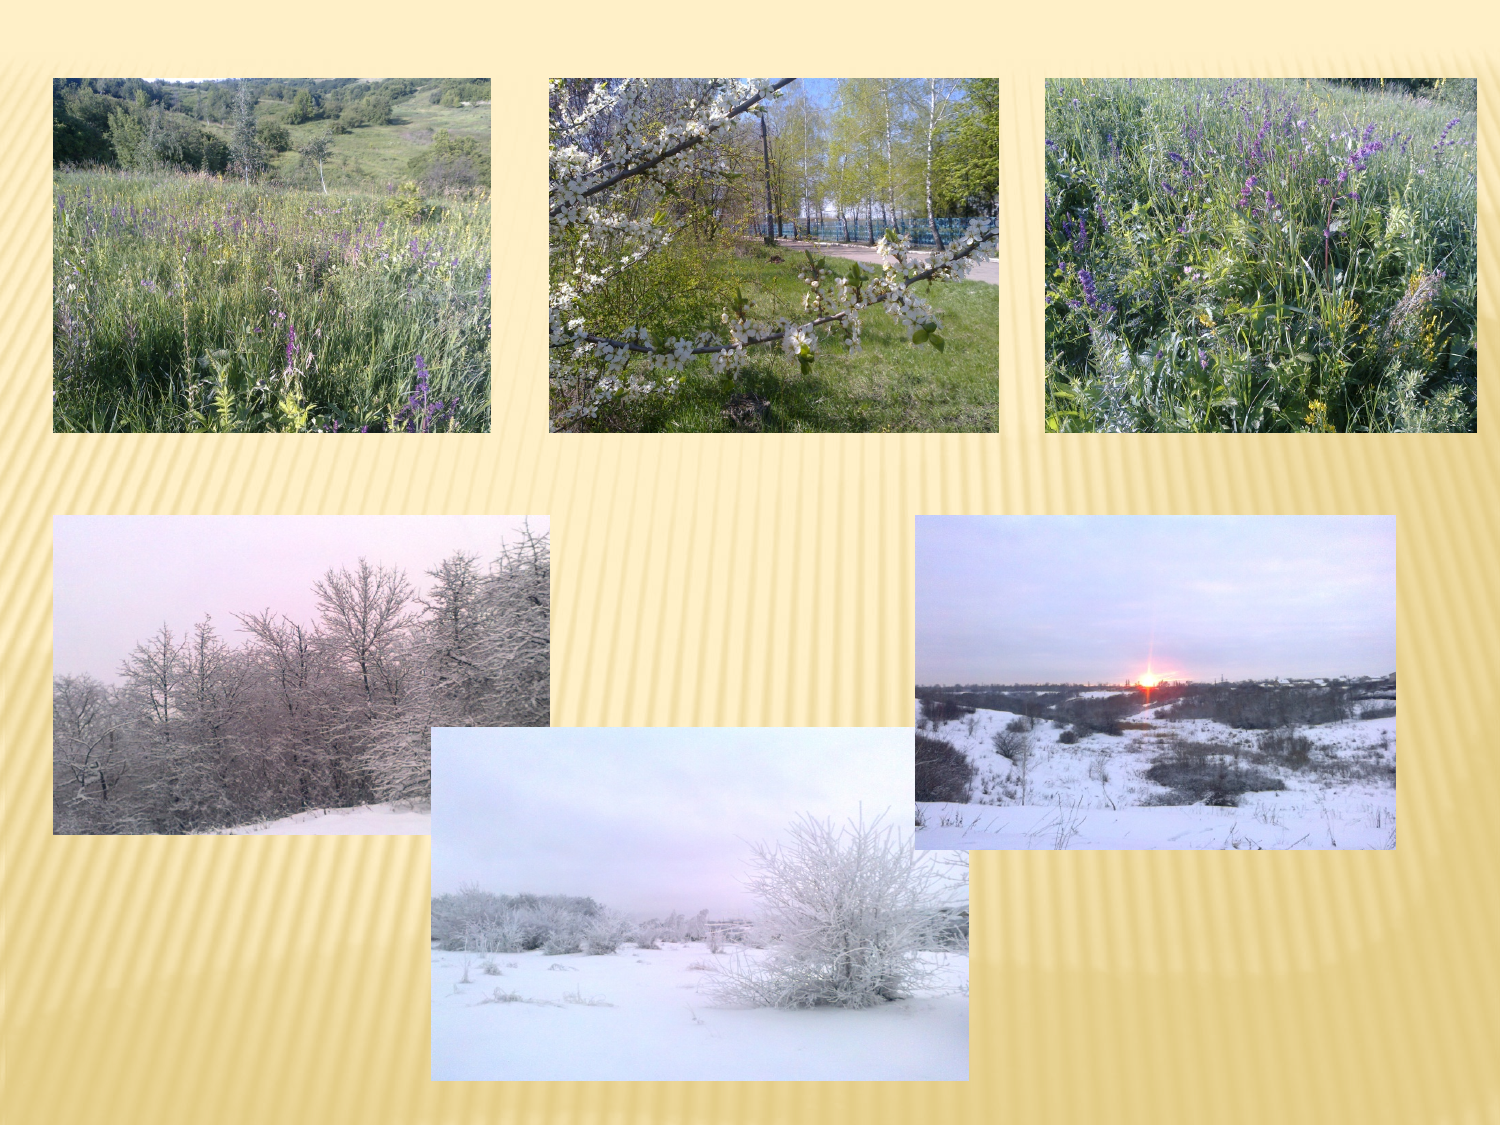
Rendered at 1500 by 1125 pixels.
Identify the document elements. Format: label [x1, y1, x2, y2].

picture [548, 77, 999, 433]
picture [1044, 77, 1477, 433]
picture [52, 77, 491, 433]
picture [52, 514, 969, 1082]
picture [915, 514, 1396, 851]
